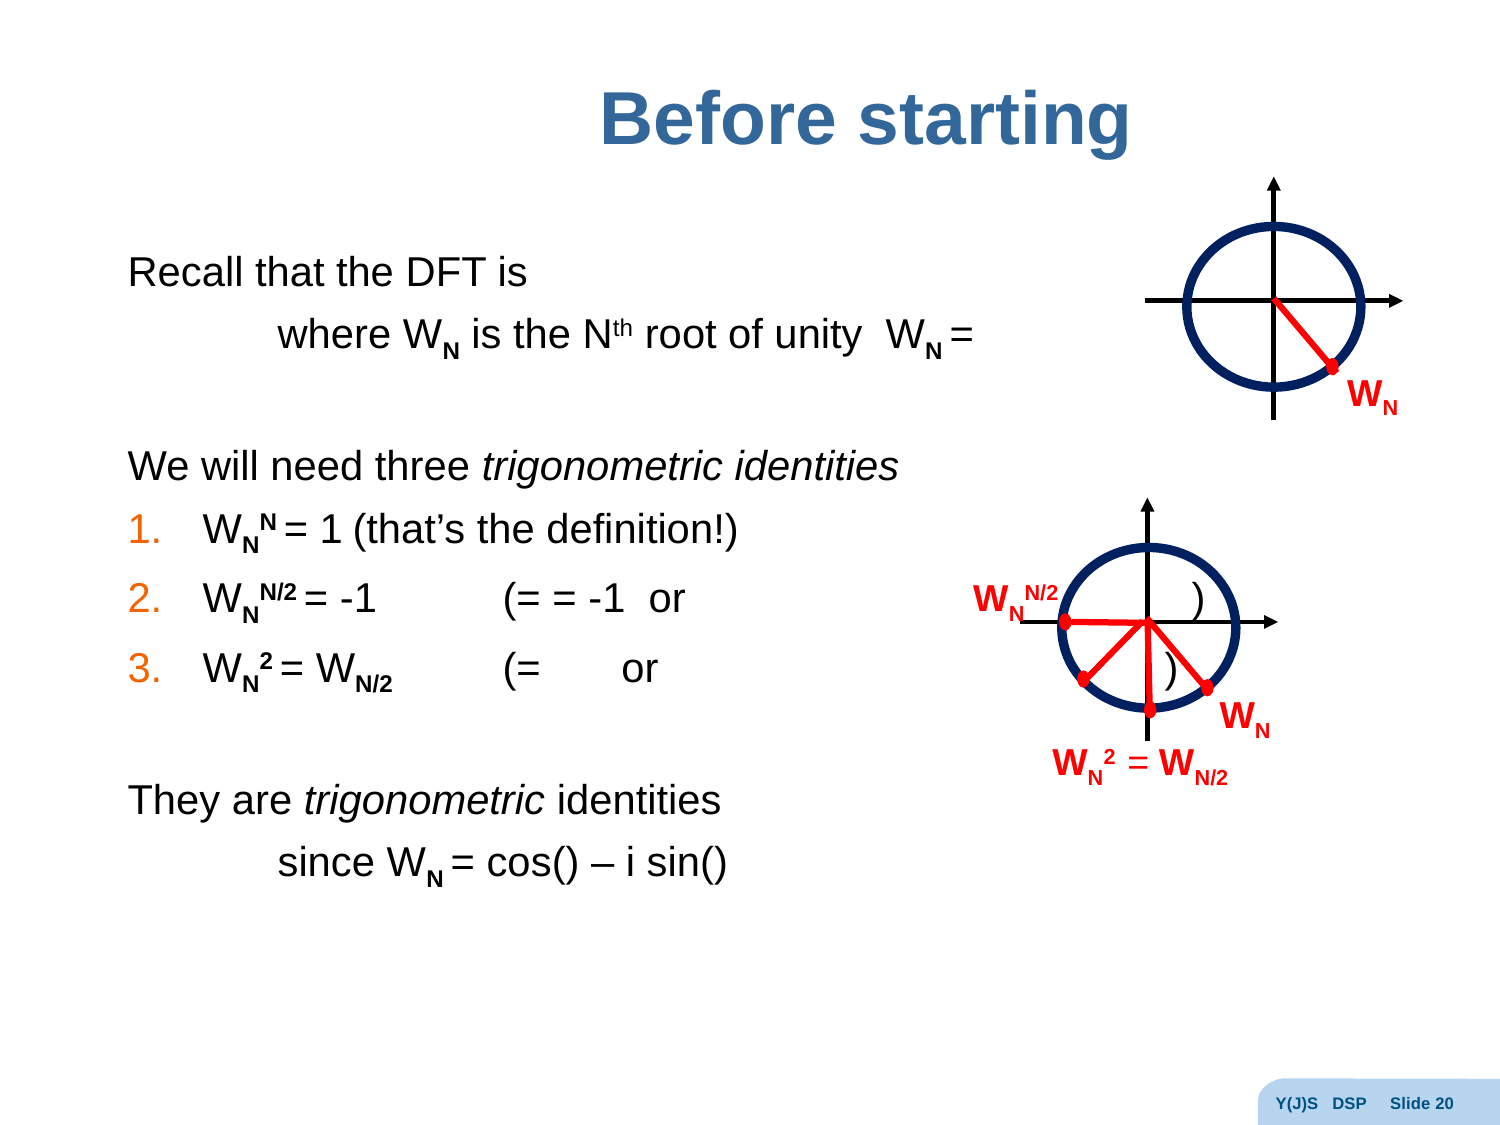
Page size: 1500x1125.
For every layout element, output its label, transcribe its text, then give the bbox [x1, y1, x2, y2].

title Before starting [317, 26, 1416, 215]
slide_number Y(J)S DSP Slide 20 [1260, 1085, 1500, 1125]
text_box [958, 497, 1335, 792]
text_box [1144, 176, 1463, 421]
